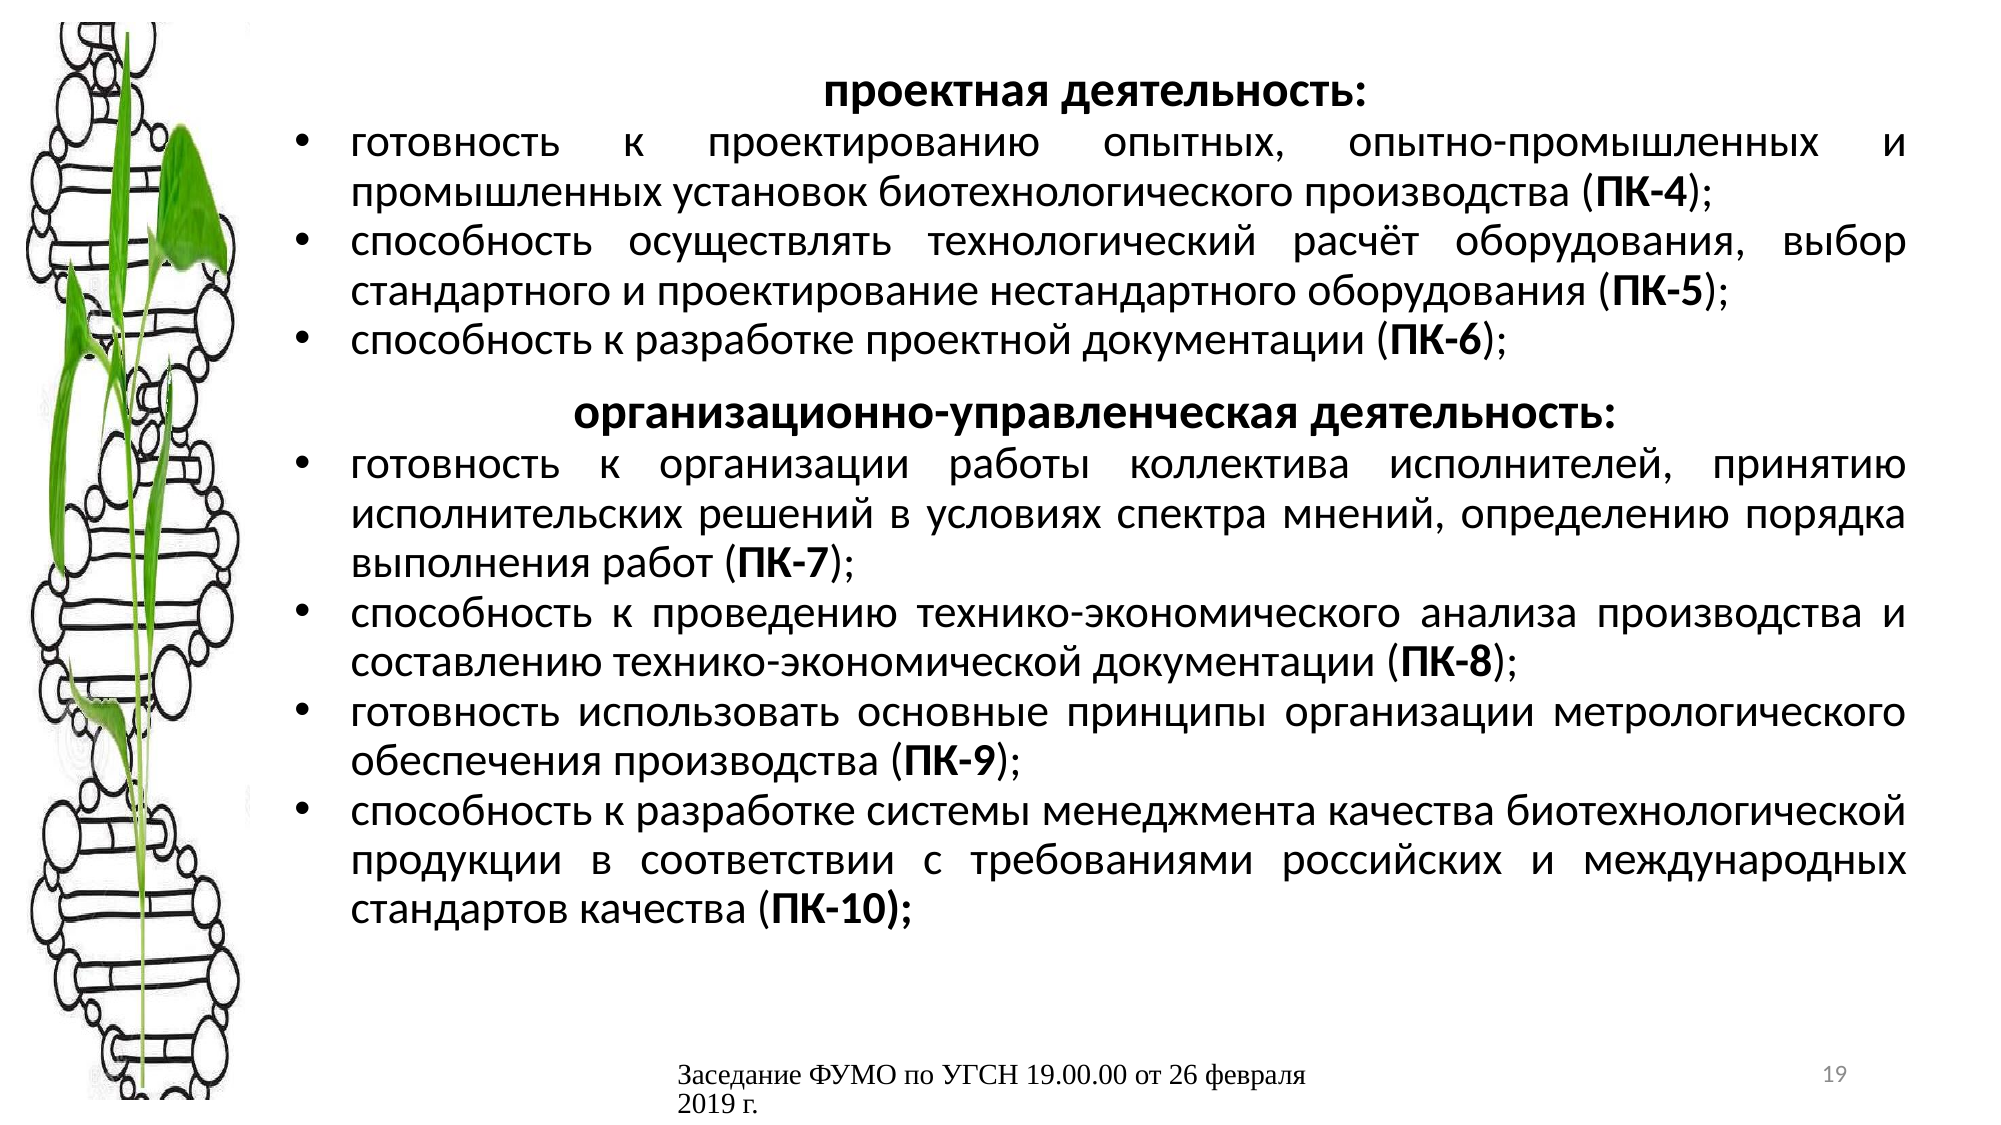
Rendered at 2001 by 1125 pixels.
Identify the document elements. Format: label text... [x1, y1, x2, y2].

slide_number 19 [1412, 1064, 1863, 1103]
subtitle проектная деятельность: готовность к проектированию опытных, опытно-промышленных и промышленных установок биотехнологического производства (ПК-4); способность осуществлять технологический расчёт оборудования, выбор стандартного и проектирование нестандартного оборудования (ПК-5); способность к разработке проектной документации (ПК-6); организационно-управленческая деятельность: готовность к организации работы коллектива исполнителей, принятию исполнительских решений в условиях спектра мнений, определению порядка выполнения работ (ПК-7); способность к проведению технико-экономического анализа производства и составлению технико-экономической документации (ПК-8); готовность использовать основные принципы организации метрологического обеспечения производства (ПК-9); способность к разработке системы менеджмента качества биотехнологической продукции в соответствии с требованиями российских и международных стандартов качества (ПК-10); [279, 55, 1924, 1064]
footer Заседание ФУМО по УГСН 19.00.00 от 26 февраля 2019 г. [662, 1064, 1338, 1103]
picture [26, 22, 250, 1100]
